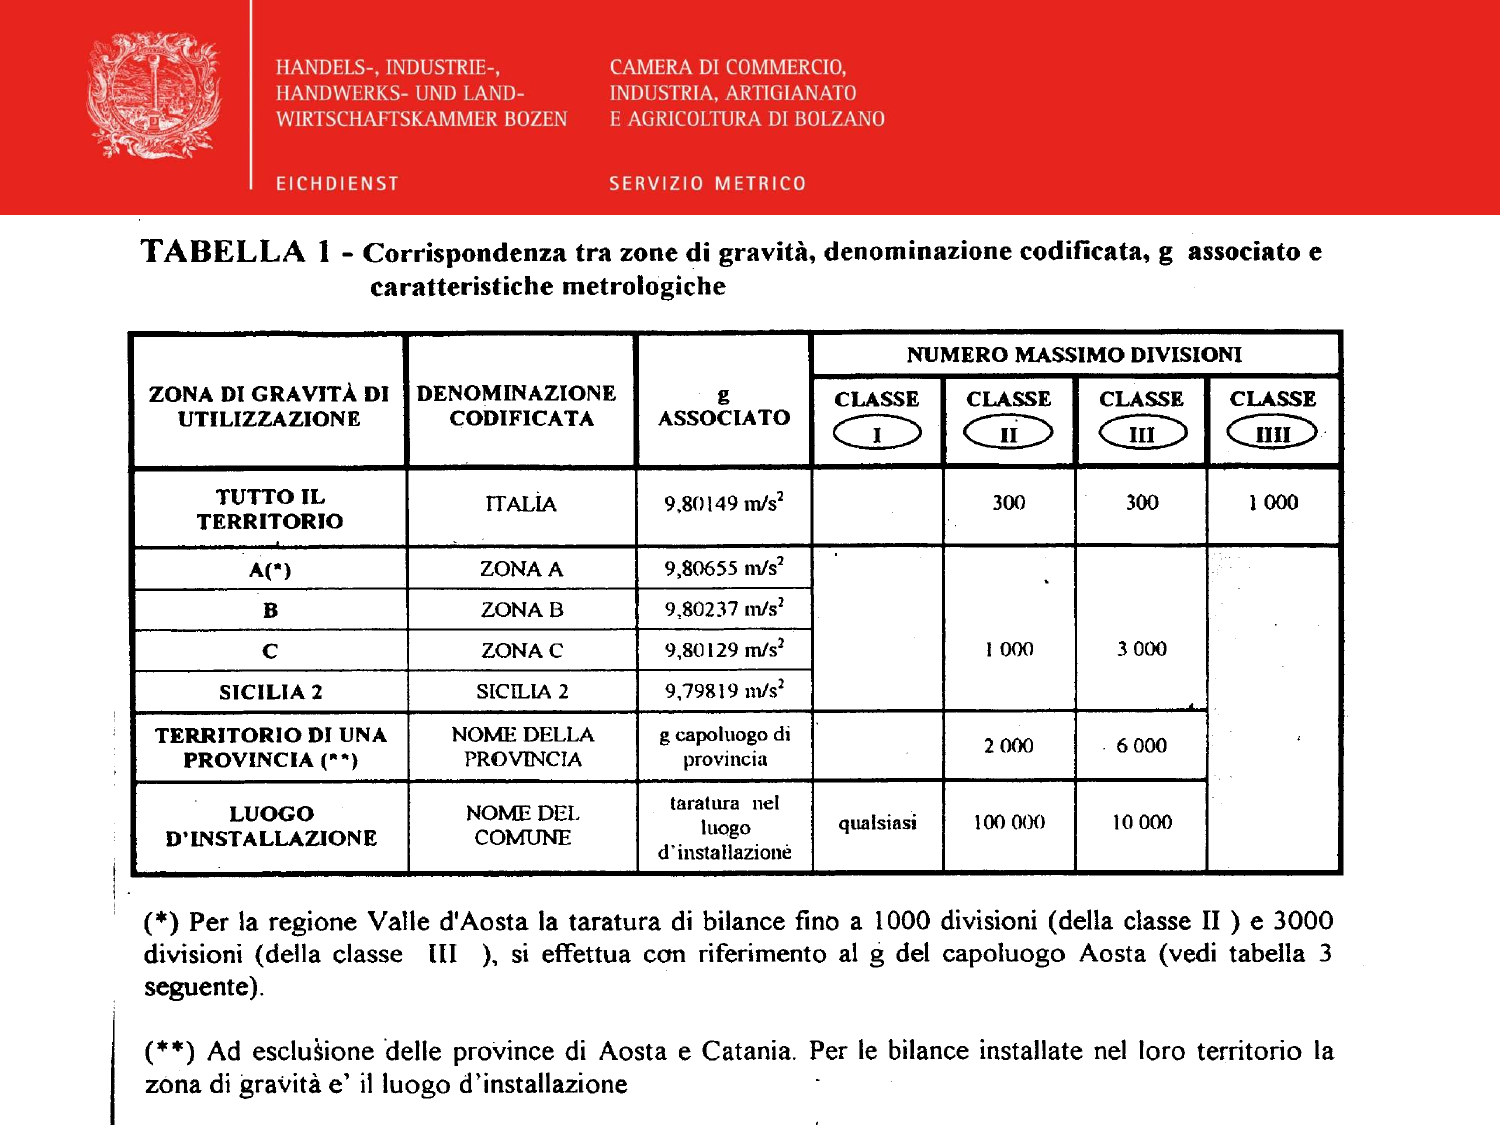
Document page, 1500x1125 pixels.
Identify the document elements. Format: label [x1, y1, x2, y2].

picture [0, 0, 1500, 215]
picture [64, 219, 1383, 1125]
